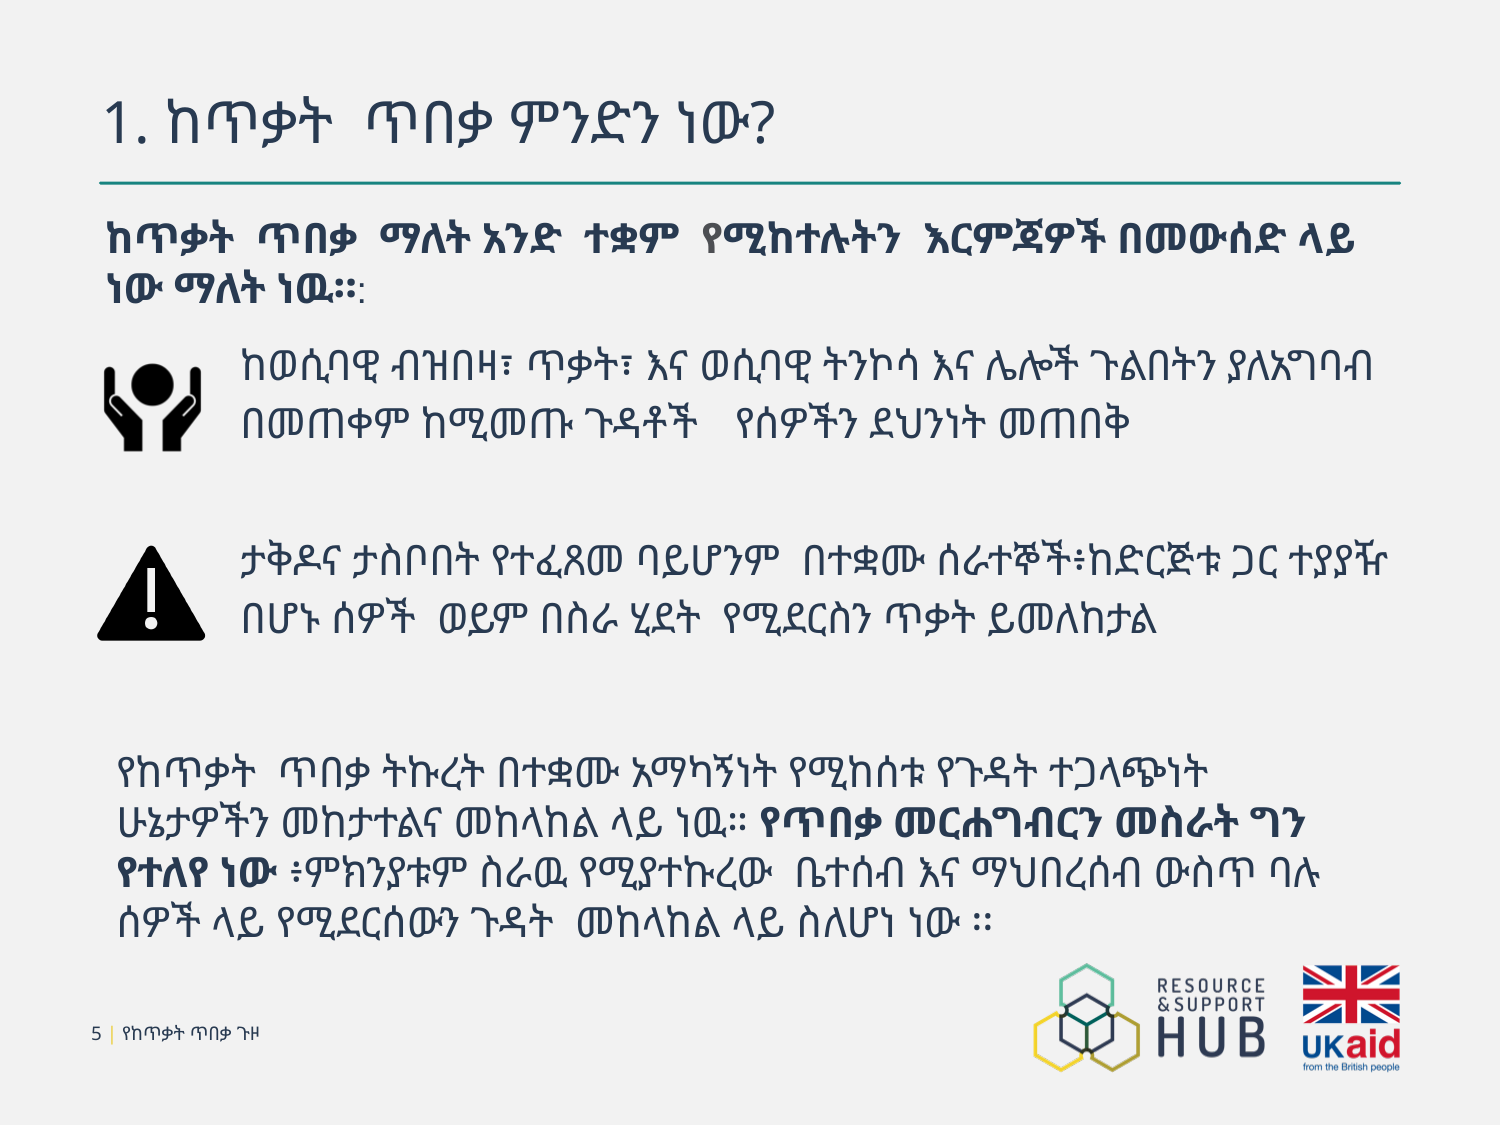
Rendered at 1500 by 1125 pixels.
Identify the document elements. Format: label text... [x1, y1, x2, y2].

text_box የከጥቃት ጥበቃ ትኩረት በተቋሙ አማካኝነት የሚከሰቱ የጉዳት ተጋላጭነት ሁኔታዎችን መከታተልና መከላከል ላይ ነዉ። የጥበቃ መርሐግብርን መስራት ግን የተለየ ነው ፥ምክንያቱም ስራዉ የሚያተኩረው ቤተሰብ እና ማህበረሰብ ውስጥ ባሉ ሰዎች ላይ የሚደርሰውን ጉዳት መከላከል ላይ ስለሆነ ነው ፡፡ [101, 738, 1379, 954]
picture [90, 532, 211, 653]
text_box 5 | የከጥቃት ጥበቃ ጉዞ [91, 992, 441, 1053]
text_box ከጥቃት ጥበቃ ማለት አንድ ተቋም የሚከተሉትን እርምጃዎች በመውሰድ ላይ ነው ማለት ነዉ።: [90, 204, 1409, 320]
picture [82, 337, 224, 478]
list ከወሲባዊ ብዝበዛ፣ ጥቃት፣ እና ወሲባዊ ትንኮሳ እና ሌሎች ጉልበትን ያለአግባብ በመጠቀም ከሚመጡ ጉዳቶች የሰዎችን ደህንነት መጠበቅ ታቅዶና ታስቦበት የተፈጸመ ባይሆንም በተቋሙ ሰራተኞች፥ከድርጅቱ ጋር ተያያዥ በሆኑ ሰዎች ወይም በስራ ሂደት የሚደርስን ጥቃት ይመለከታል [240, 338, 1400, 702]
title 1. ከጥቃት ጥበቃ ምንድን ነው? [101, 41, 1450, 156]
picture [1016, 944, 1425, 1092]
